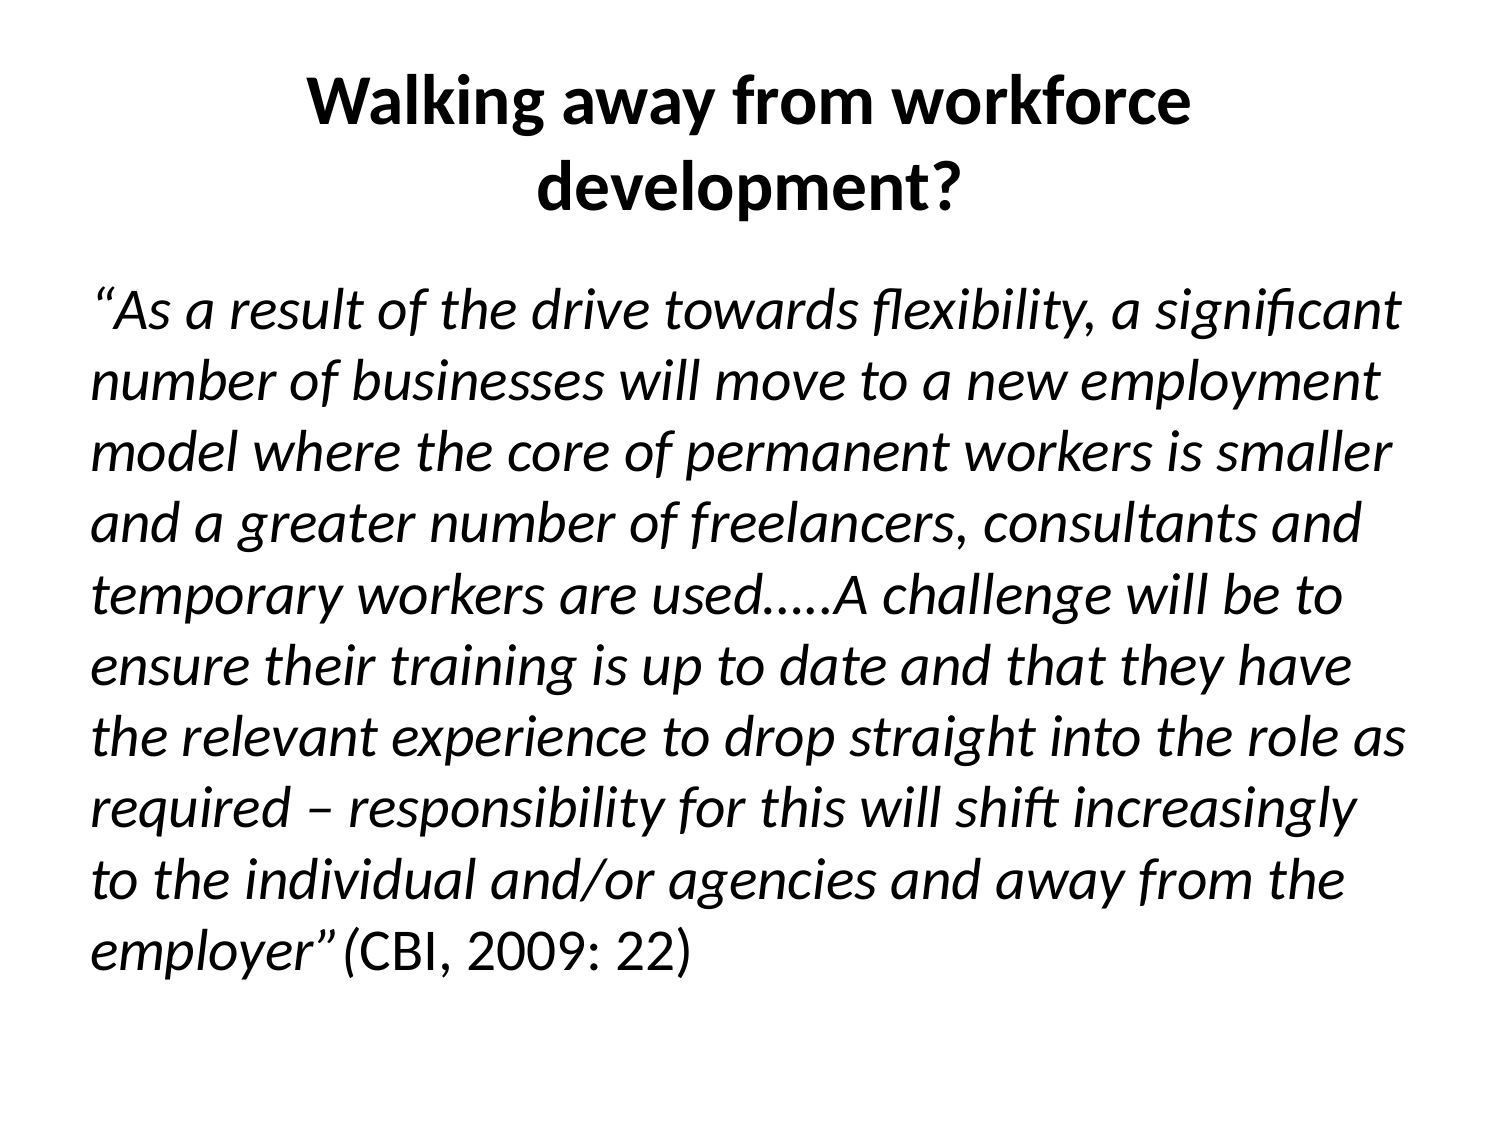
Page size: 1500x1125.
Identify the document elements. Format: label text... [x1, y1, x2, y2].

title Walking away from workforce development? [75, 45, 1425, 233]
list “As a result of the drive towards flexibility, a significant number of businesses will move to a new employment model where the core of permanent workers is smaller and a greater number of freelancers, consultants and temporary workers are used…..A challenge will be to ensure their training is up to date and that they have the relevant experience to drop straight into the role as required – responsibility for this will shift increasingly to the individual and/or agencies and away from the employer”(CBI, 2009: 22) [75, 262, 1425, 1005]
